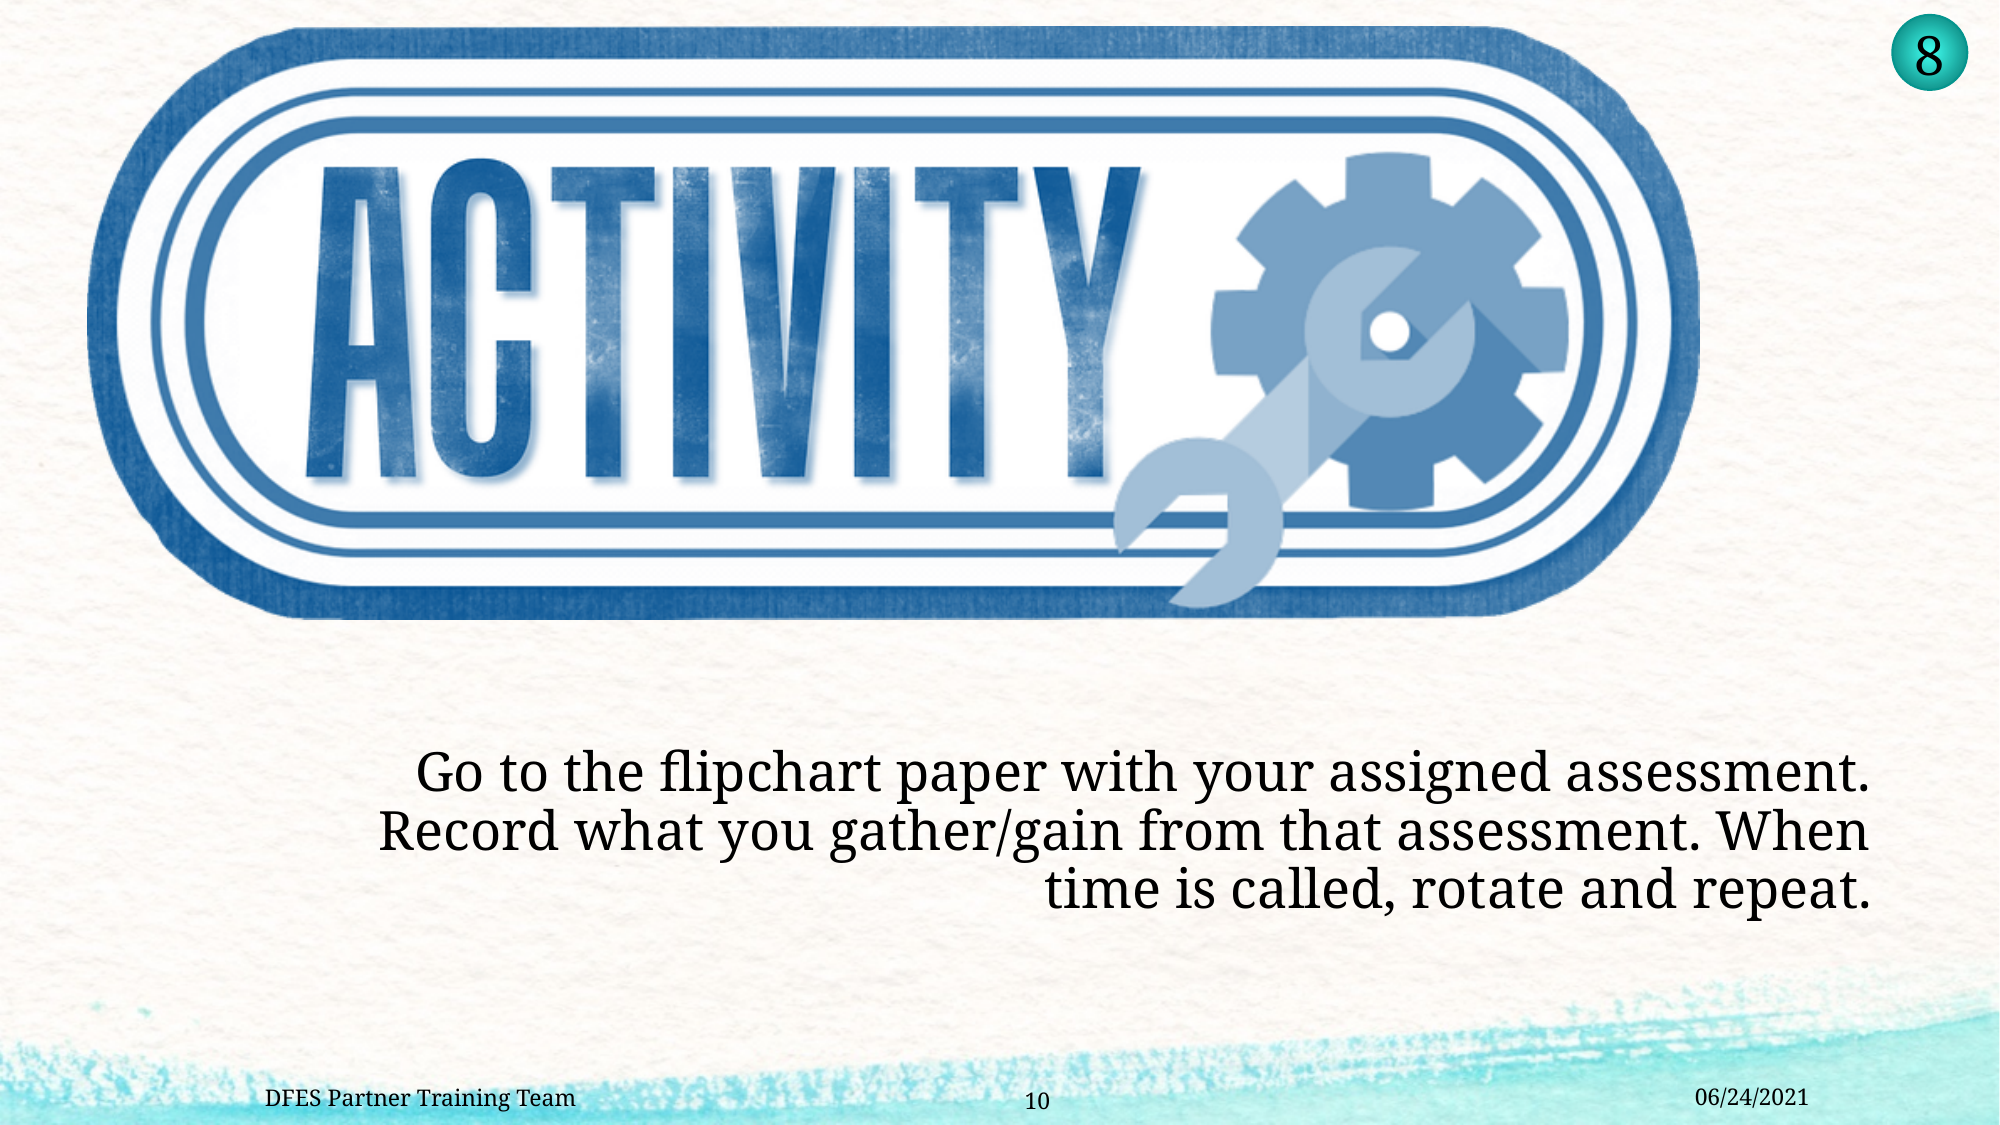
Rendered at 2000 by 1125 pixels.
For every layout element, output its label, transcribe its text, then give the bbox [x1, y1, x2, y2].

text_box 8 [1892, 14, 1968, 90]
footer DFES Partner Training Team [249, 1073, 638, 1124]
slide_number 10 [955, 1080, 1119, 1125]
picture [0, 0, 2000, 1125]
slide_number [1608, 1073, 1825, 1119]
list Go to the flipchart paper with your assigned assessment. Record what you gather/gain from that assessment. When time is called, rotate and repeat. [312, 737, 1888, 963]
